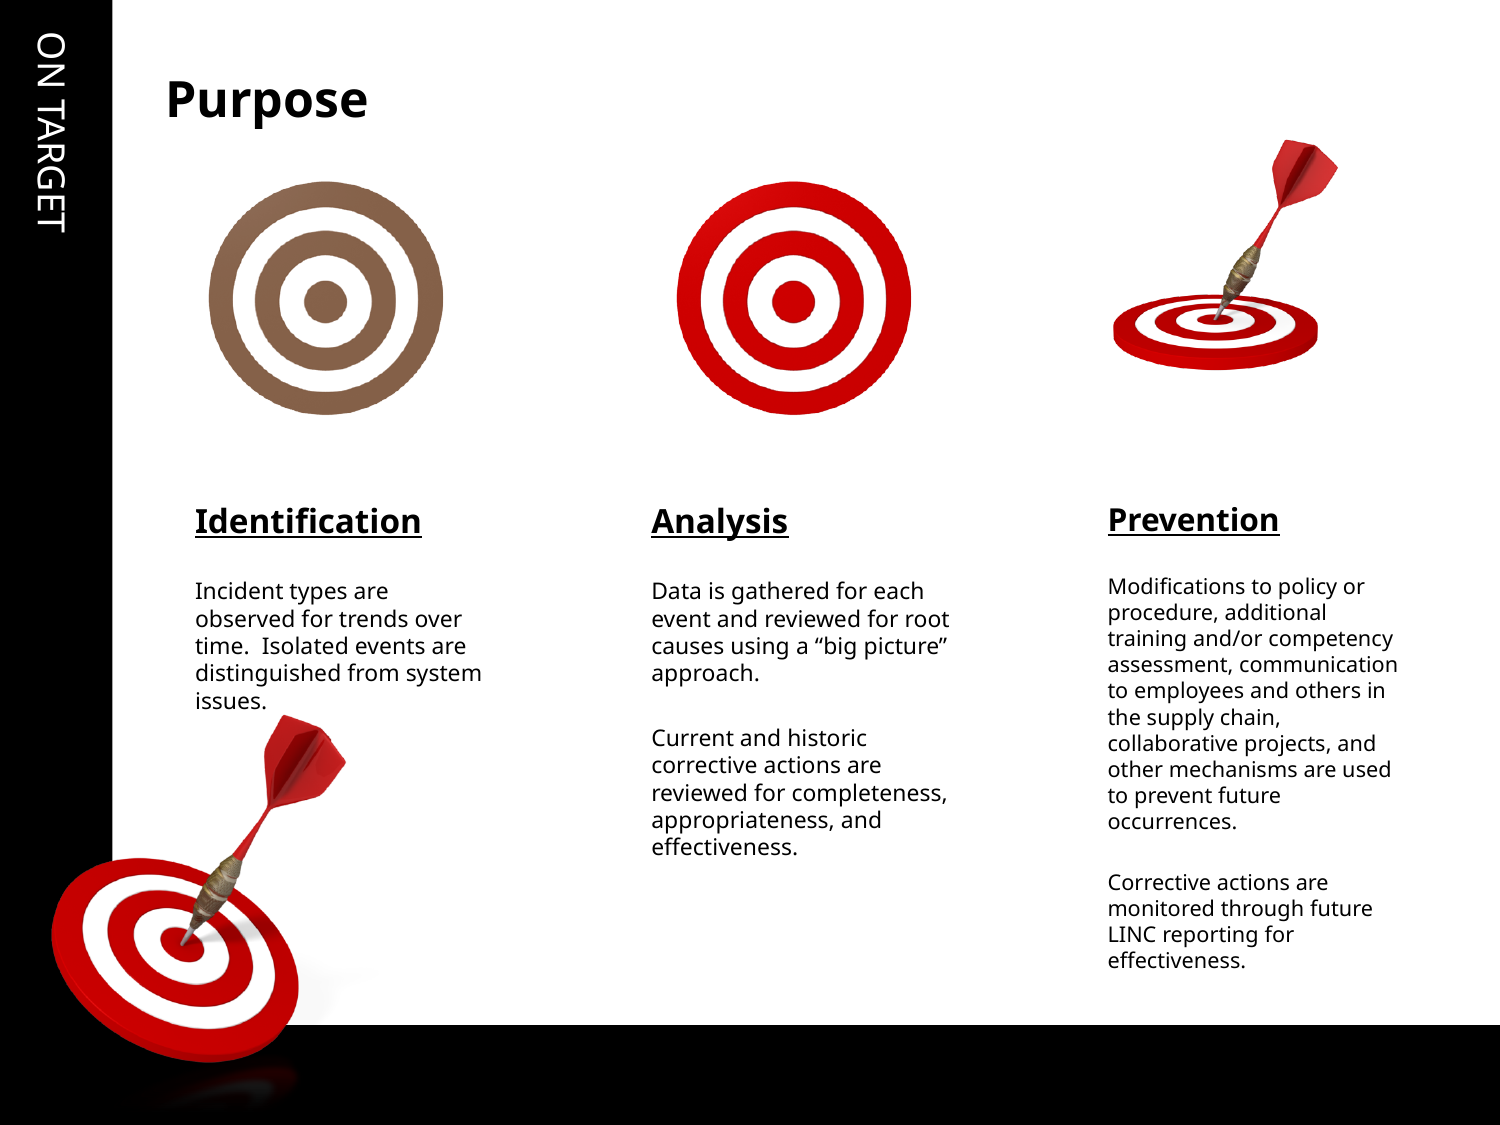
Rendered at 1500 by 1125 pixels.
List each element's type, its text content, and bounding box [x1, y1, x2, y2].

title Purpose [150, 45, 1425, 150]
list Analysis Data is gathered for each event and reviewed for root causes using a “big picture” approach. Current and historic corrective actions are reviewed for completeness, appropriateness, and effectiveness. [606, 500, 982, 938]
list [1074, 112, 1351, 388]
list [162, 162, 488, 488]
list Prevention Modifications to policy or procedure, additional training and/or competency assessment, communication to employees and others in the supply chain, collaborative projects, and other mechanisms are used to prevent future occurrences. Corrective actions are monitored through future LINC reporting for effectiveness. [1062, 500, 1438, 988]
list Identification Incident types are observed for trends over time. Isolated events are distinguished from system issues. [150, 500, 525, 938]
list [629, 162, 956, 488]
picture [0, 699, 400, 1113]
